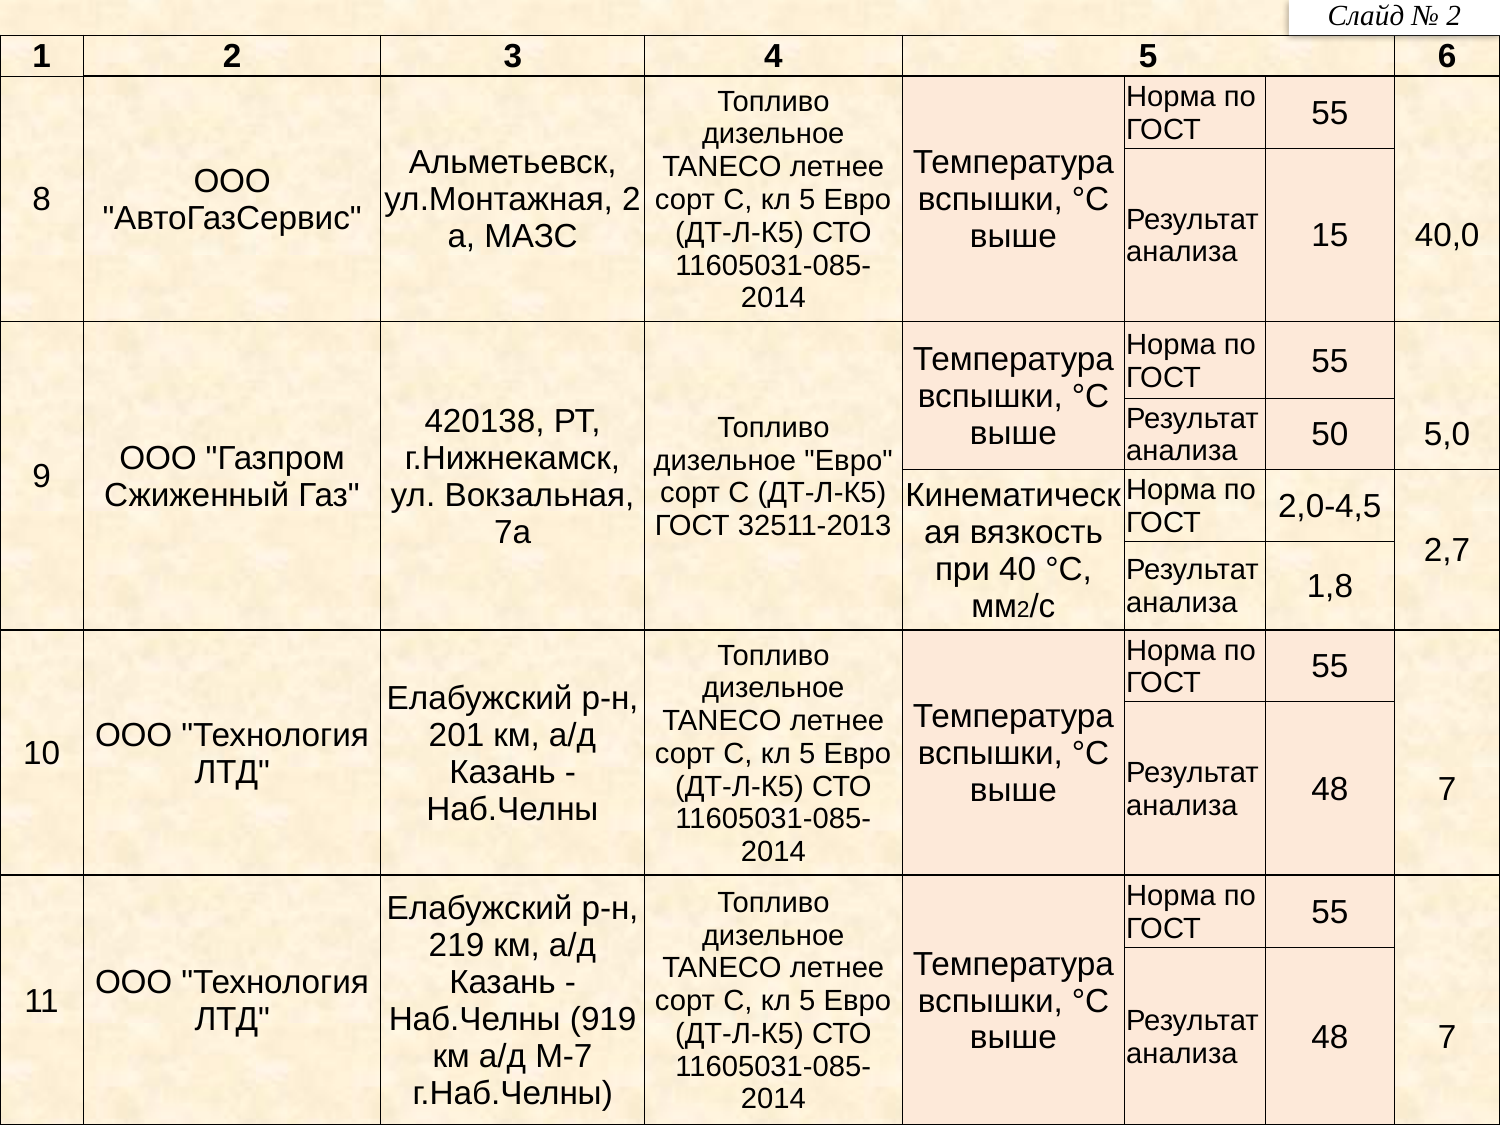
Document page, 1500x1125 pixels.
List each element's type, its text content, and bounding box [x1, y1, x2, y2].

table_cell Норма по ГОСТ [1125, 77, 1265, 148]
table_header 5 [903, 36, 1394, 75]
table_cell 55 [1266, 876, 1394, 947]
table_cell 2,7 [1395, 470, 1499, 629]
table_cell Елабужский р-н, 219 км, а/д Казань - Наб.Челны (919 км а/д М-7 г.Наб.Челны) [381, 876, 644, 1124]
table_cell 48 [1266, 948, 1394, 1124]
table_cell [1395, 631, 1499, 702]
table_cell 420138, РТ, г.Нижнекамск, ул. Вокзальная, 7а [381, 322, 644, 629]
table_cell Топливо дизельное TANECO летнее сорт С, кл 5 Евро (ДТ-Л-К5) СТО 11605031-085-2014 [645, 77, 902, 321]
table_cell 7 [1395, 947, 1499, 1124]
table_header 4 [645, 36, 902, 75]
table_cell Результат анализа [1125, 702, 1265, 874]
table_cell 50 [1266, 399, 1394, 469]
table_cell Результат анализа [1125, 542, 1265, 629]
table_cell 48 [1266, 702, 1394, 874]
text_box Слайд № 2 [1288, 0, 1500, 36]
table_cell 5,0 [1395, 398, 1499, 469]
table_cell Результат анализа [1125, 399, 1265, 469]
table_cell 15 [1266, 149, 1394, 321]
table_cell Норма по ГОСТ [1125, 470, 1265, 541]
table_cell Топливо дизельное TANECO летнее сорт С, кл 5 Евро (ДТ-Л-К5) СТО 11605031-085-2014 [645, 631, 902, 874]
table_cell Альметьевск, ул.Монтажная, 2 а, МАЗС [381, 77, 644, 321]
table_cell [1395, 876, 1499, 947]
table_cell Температура вспышки, °С выше [903, 77, 1124, 321]
table_cell Елабужский р-н, 201 км, а/д Казань - Наб.Челны [381, 631, 644, 874]
table_cell Температура вспышки, °С выше [903, 876, 1124, 1124]
table_cell [1395, 77, 1499, 148]
table_cell ООО "Технология ЛТД" [84, 631, 380, 874]
table_cell ООО "Технология ЛТД" [84, 876, 380, 1124]
table_cell 40,0 [1395, 148, 1499, 321]
table_cell 7 [1395, 702, 1499, 874]
picture [0, 0, 1288, 35]
table_cell Температура вспышки, °С выше [903, 322, 1124, 469]
table_cell Температура вспышки, °С выше [903, 631, 1124, 874]
table_cell ООО "Газпром Сжиженный Газ" [84, 322, 380, 629]
table_header 2 [84, 36, 380, 75]
table_cell 1,8 [1266, 542, 1394, 629]
table_cell 9 [1, 322, 83, 629]
table_cell 55 [1266, 631, 1394, 701]
table_cell Топливо дизельное "Евро" сорт С (ДТ-Л-К5) ГОСТ 32511-2013 [645, 322, 902, 629]
table_cell Топливо дизельное TANECO летнее сорт С, кл 5 Евро (ДТ-Л-К5) СТО 11605031-085-2014 [645, 876, 902, 1124]
table_cell 55 [1266, 322, 1394, 398]
table_cell Результат анализа [1125, 149, 1265, 321]
table_cell Норма по ГОСТ [1125, 876, 1265, 947]
table_cell 2,0-4,5 [1266, 470, 1394, 541]
table_cell ООО "АвтоГазСервис" [84, 77, 380, 321]
table_cell Норма по ГОСТ [1125, 631, 1265, 701]
table_cell 10 [1, 631, 83, 874]
table_cell 11 [1, 876, 83, 1124]
table_cell 8 [1, 77, 83, 321]
table_cell Результат анализа [1125, 948, 1265, 1124]
table_header 3 [381, 36, 644, 75]
table_cell Кинематическая вязкость при 40 °С, мм2/с [903, 470, 1124, 629]
table_header 6 [1395, 42, 1499, 75]
table_cell [1395, 322, 1499, 398]
table_header 1 [1, 36, 83, 76]
table_cell Норма по ГОСТ [1125, 322, 1265, 398]
table_cell 55 [1266, 77, 1394, 148]
